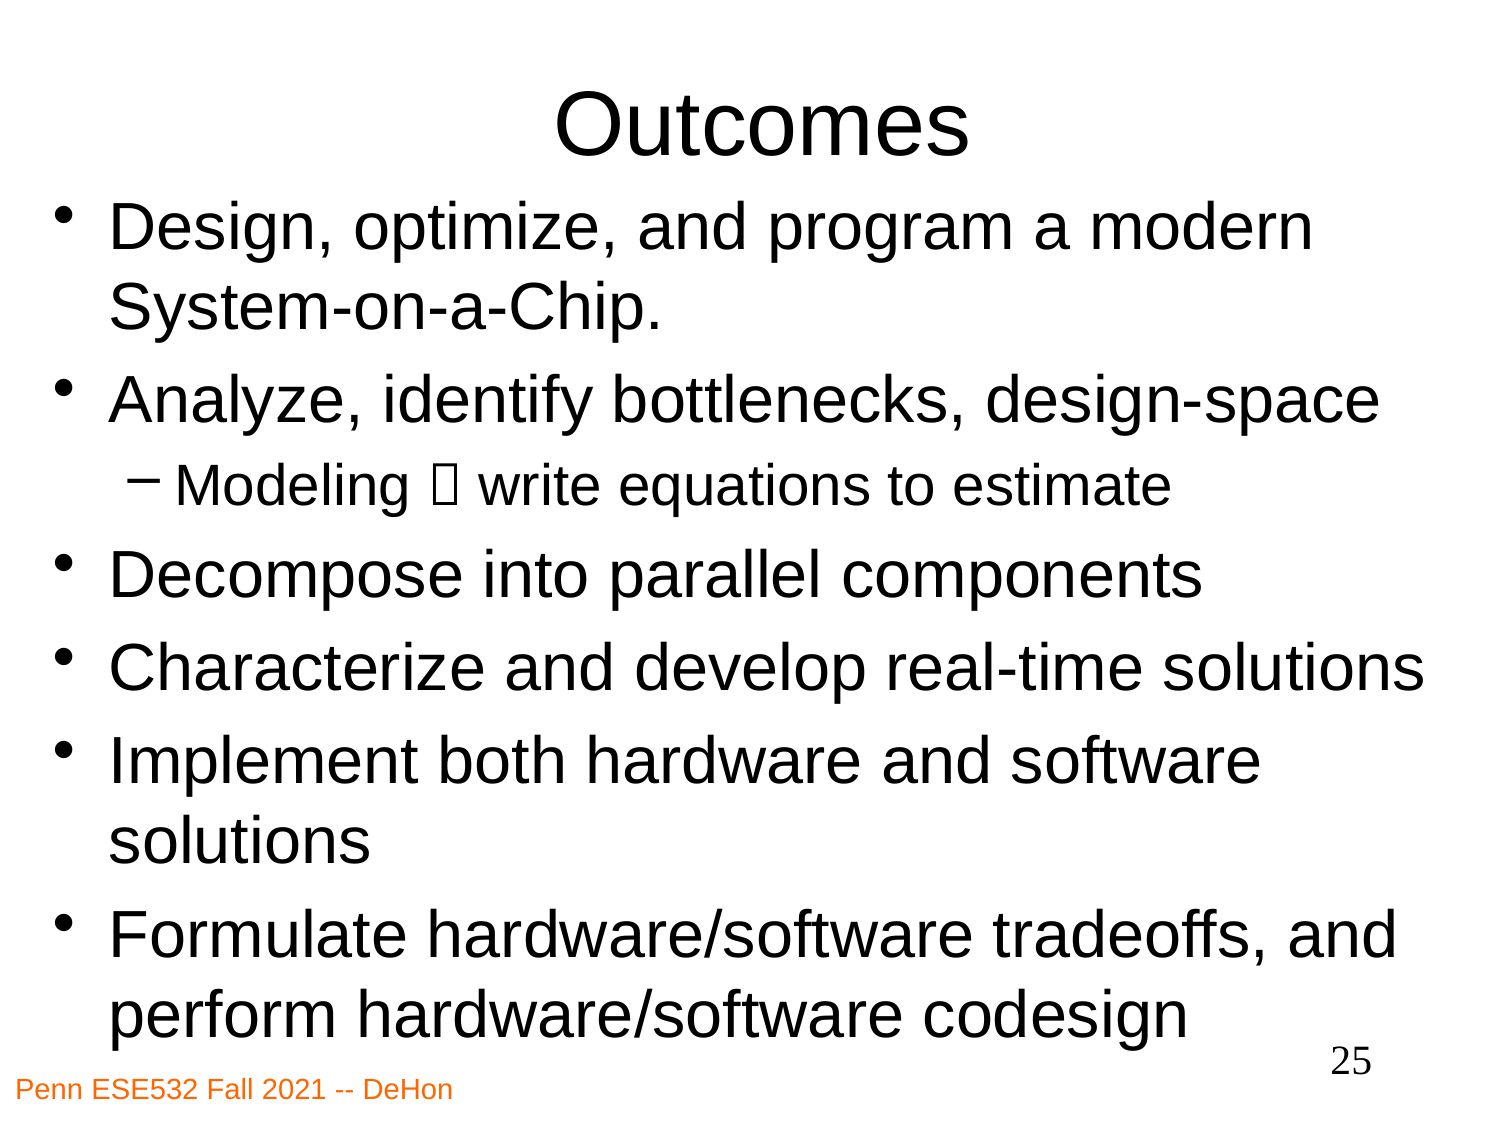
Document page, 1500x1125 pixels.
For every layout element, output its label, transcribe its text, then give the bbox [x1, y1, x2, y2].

title Outcomes [124, 24, 1401, 174]
slide_number Penn ESE532 Fall 2021 -- DeHon [0, 1062, 688, 1125]
list Design, optimize, and program a modern System-on-a-Chip. Analyze, identify bottlenecks, design-space Modeling  write equations to estimate Decompose into parallel components Characterize and develop real-time solutions Implement both hardware and software solutions Formulate hardware/software tradeoffs, and perform hardware/software codesign [37, 174, 1463, 1076]
slide_number 25 [1074, 1024, 1388, 1101]
